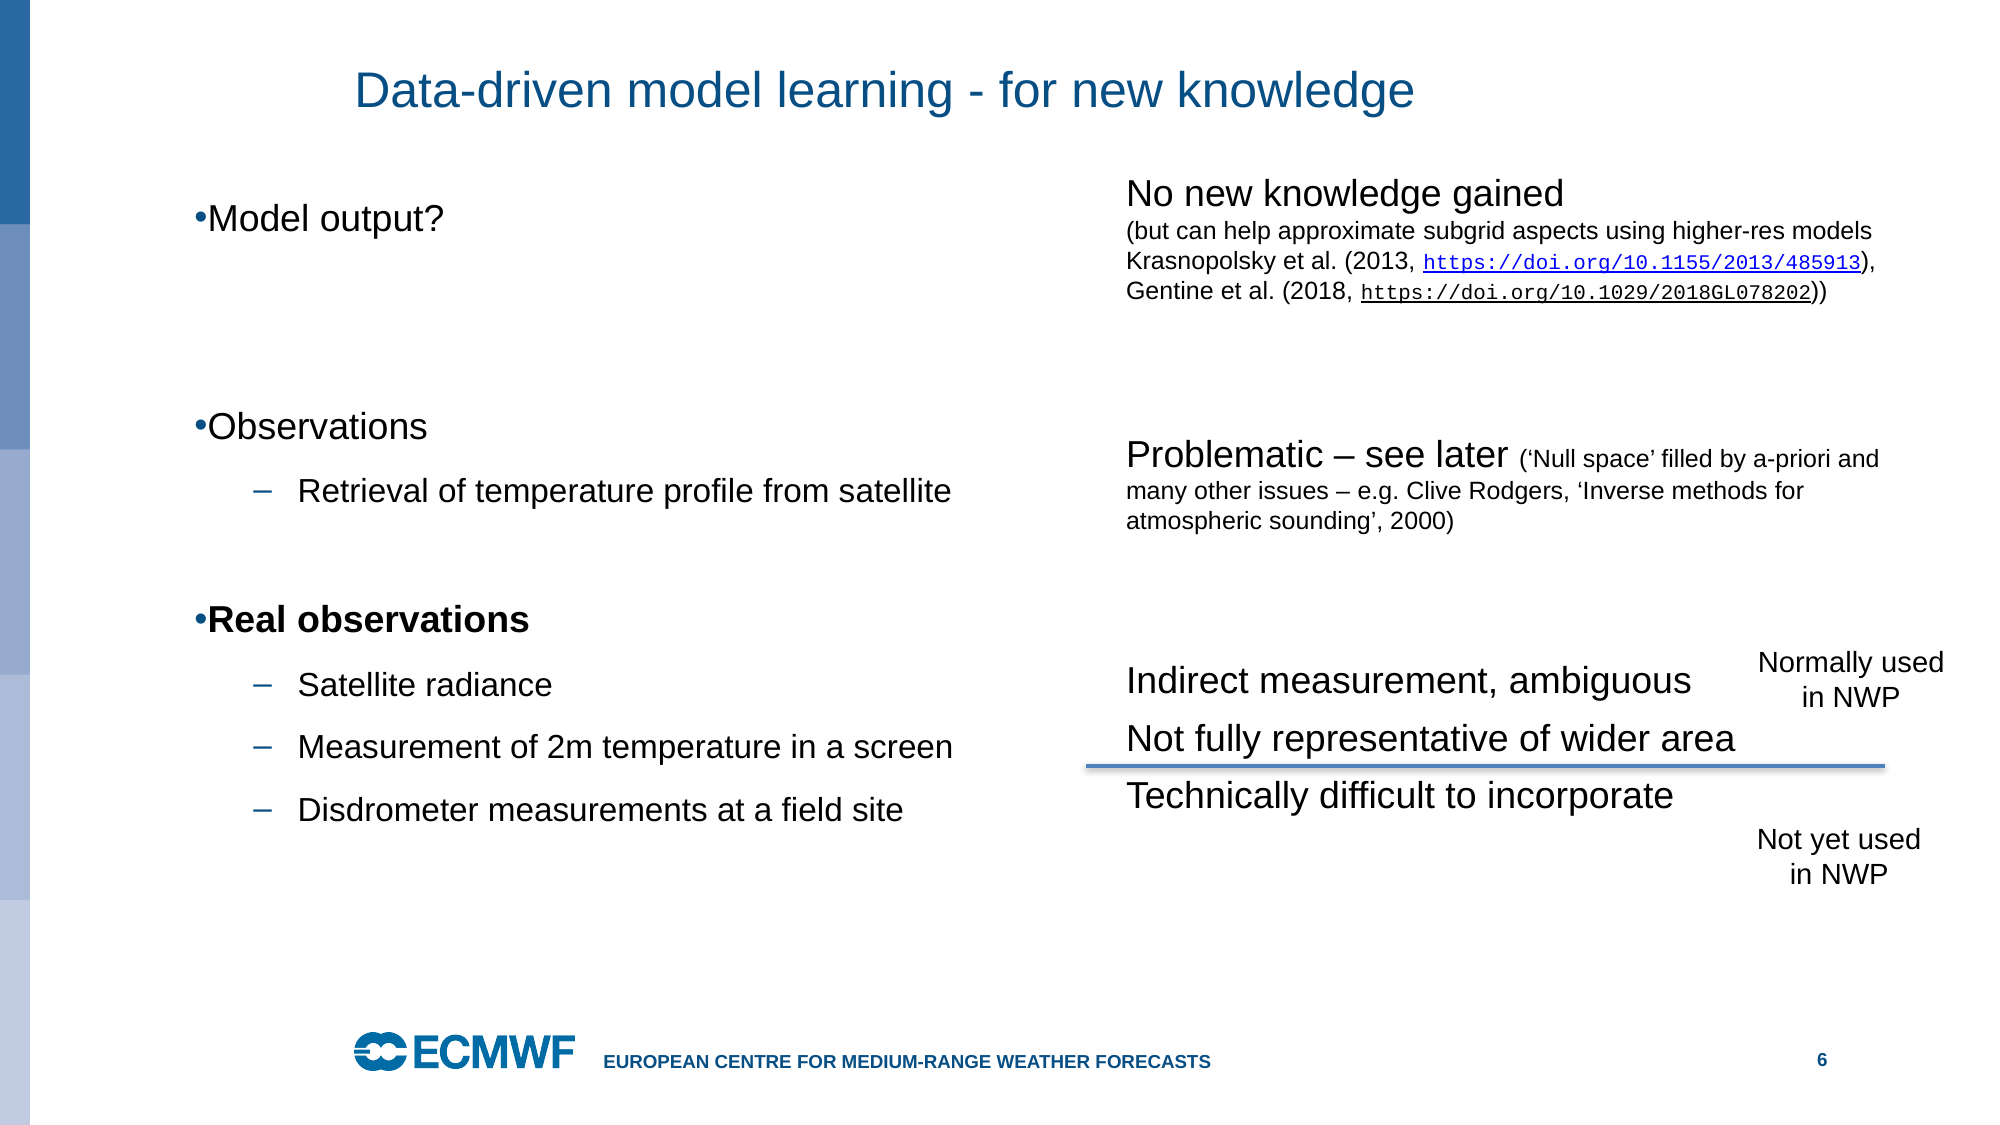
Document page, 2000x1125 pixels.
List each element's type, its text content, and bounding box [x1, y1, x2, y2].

list Model output? Observations Retrieval of temperature profile from satellite Real observations Satellite radiance Measurement of 2m temperature in a screen Disdrometer measurements at a field site [194, 193, 1050, 962]
picture [354, 1032, 575, 1071]
picture [560, 1042, 574, 1049]
slide_number 6 [1645, 1034, 2000, 1071]
footer European Centre for Medium-Range Weather Forecasts [574, 1034, 1240, 1073]
title Data-driven model learning - for new knowledge [354, 59, 1646, 120]
text_box Not yet used in NWP [1730, 809, 1948, 902]
text_box Problematic – see later (‘Null space’ filled by a-priori and many other issues – e.g. Clive Rodgers, ‘Inverse methods for atmospheric sounding’, 2000) [1111, 422, 1896, 542]
picture [0, 0, 30, 1125]
text_box Normally used in NWP [1742, 632, 1960, 724]
text_box No new knowledge gained (but can help approximate subgrid aspects using higher-res models Krasnopolsky et al. (2013, https://doi.org/10.1155/2013/485913), Gentine et al. (2018, https://doi.org/10.1029/2018GL078202)) [1111, 161, 1896, 312]
text_box Indirect measurement, ambiguous Not fully representative of wider area Technically difficult to incorporate [1111, 648, 1914, 824]
